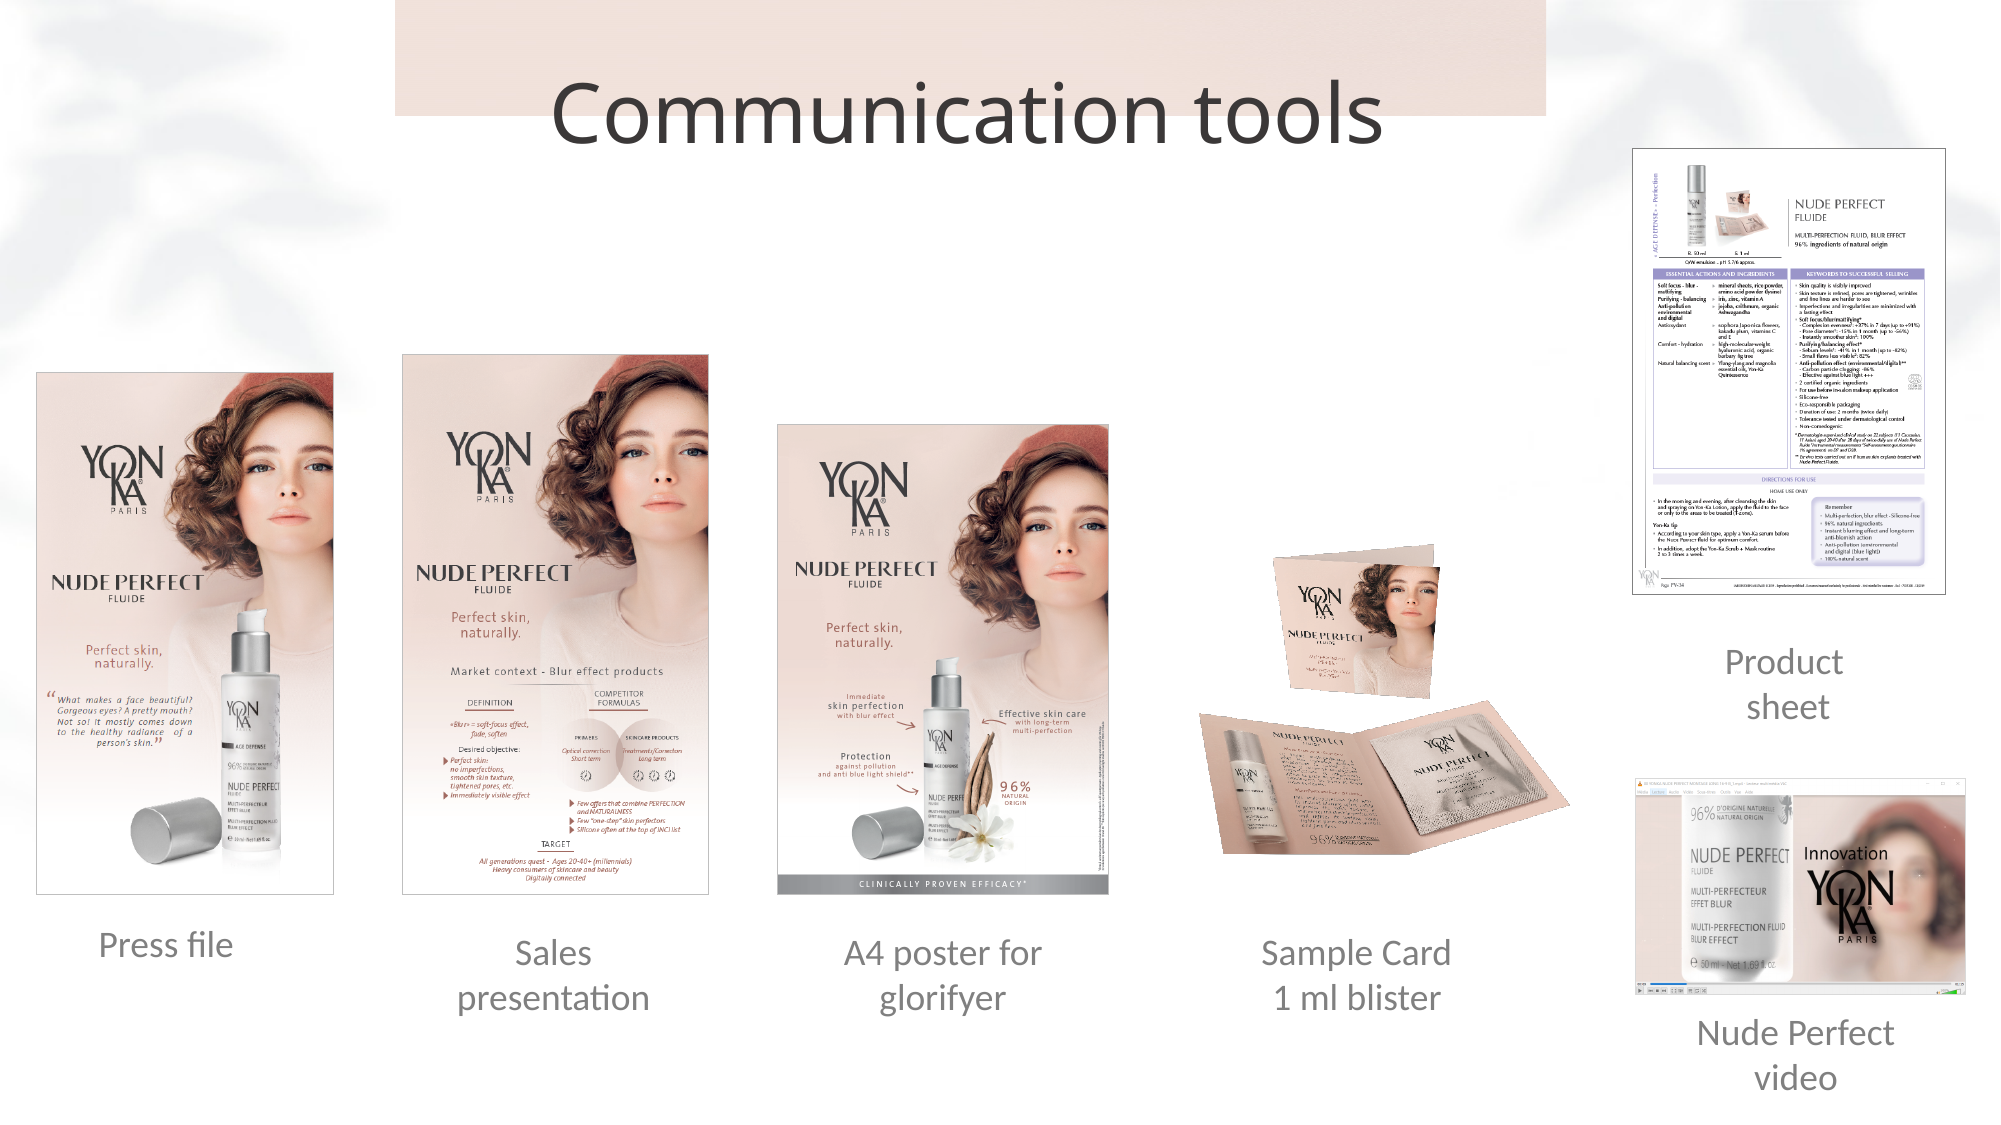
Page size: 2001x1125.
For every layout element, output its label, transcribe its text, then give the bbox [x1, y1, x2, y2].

text_box A4 poster for glorifyer [791, 920, 1095, 1025]
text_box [1118, 506, 1626, 1026]
text_box Product sheet [1635, 629, 1942, 735]
text_box Sales presentation [402, 920, 706, 1025]
picture [0, 0, 2000, 1125]
text_box Nude Perfect video [1643, 1000, 1949, 1106]
text_box Press file [0, 912, 333, 973]
text_box Communication tools [310, 63, 1626, 231]
